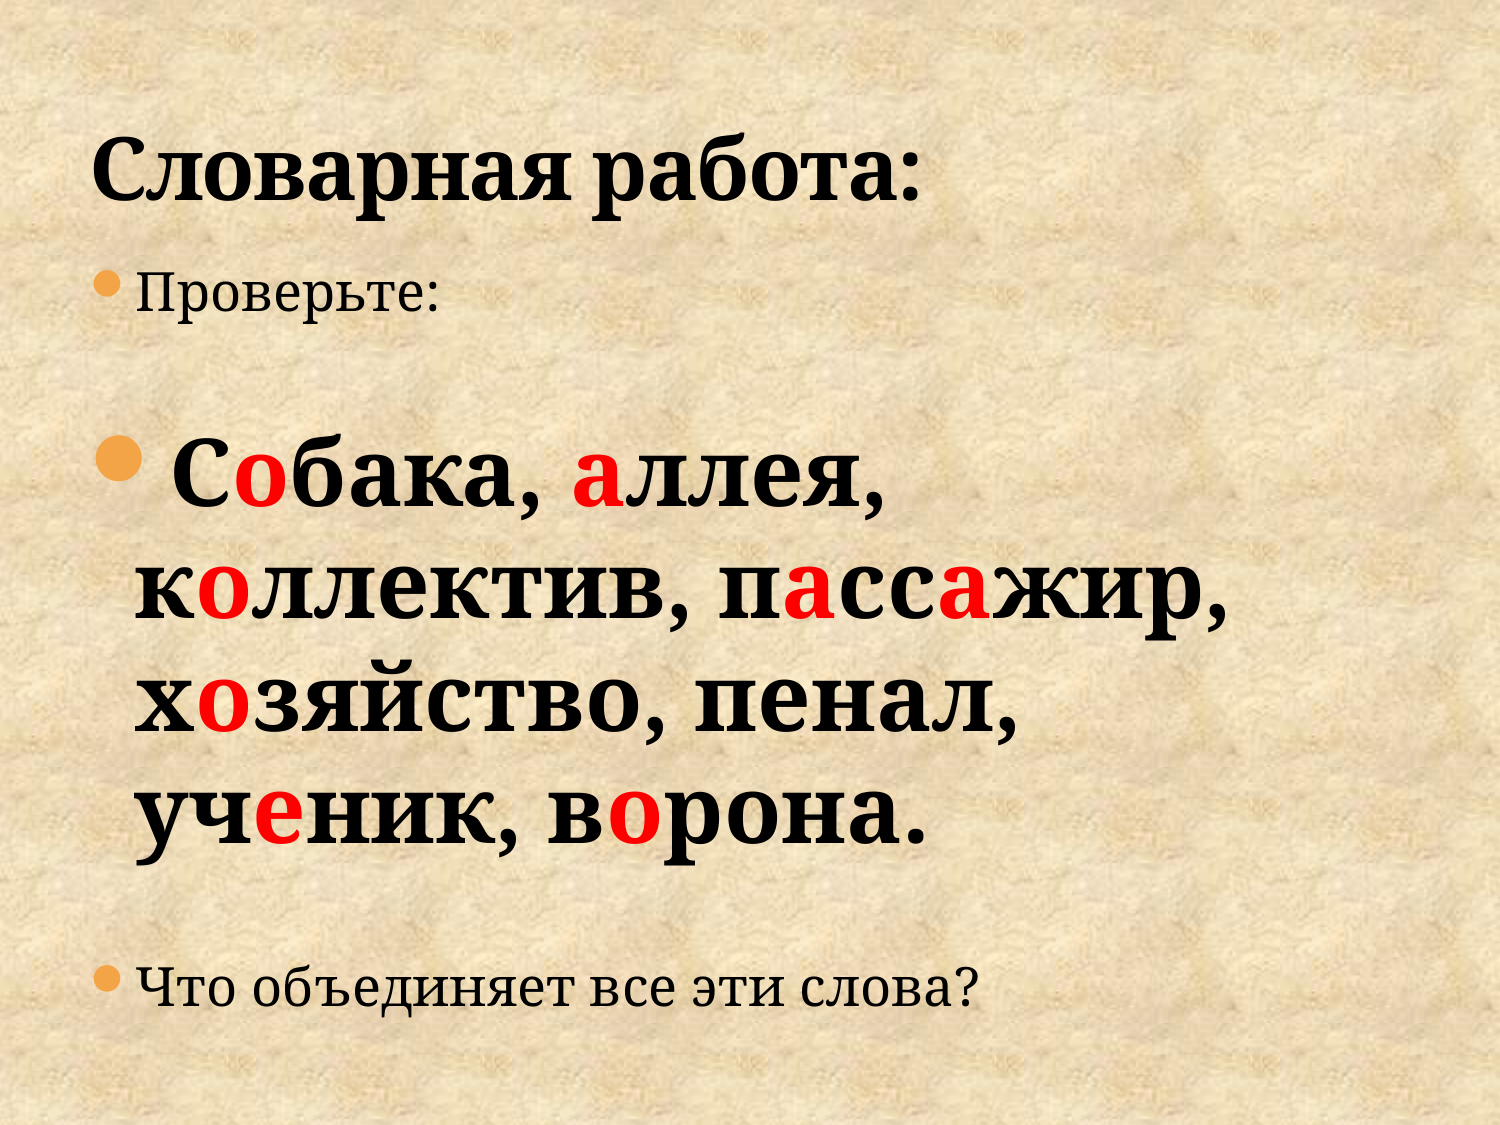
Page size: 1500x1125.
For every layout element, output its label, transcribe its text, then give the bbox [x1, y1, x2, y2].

list Проверьте: Собака, аллея, коллектив, пассажир, хозяйство, пенал, ученик, ворона. Что объединяет все эти слова? [75, 249, 1425, 1000]
title Словарная работа: [74, 24, 1425, 225]
picture [0, 0, 1500, 1125]
